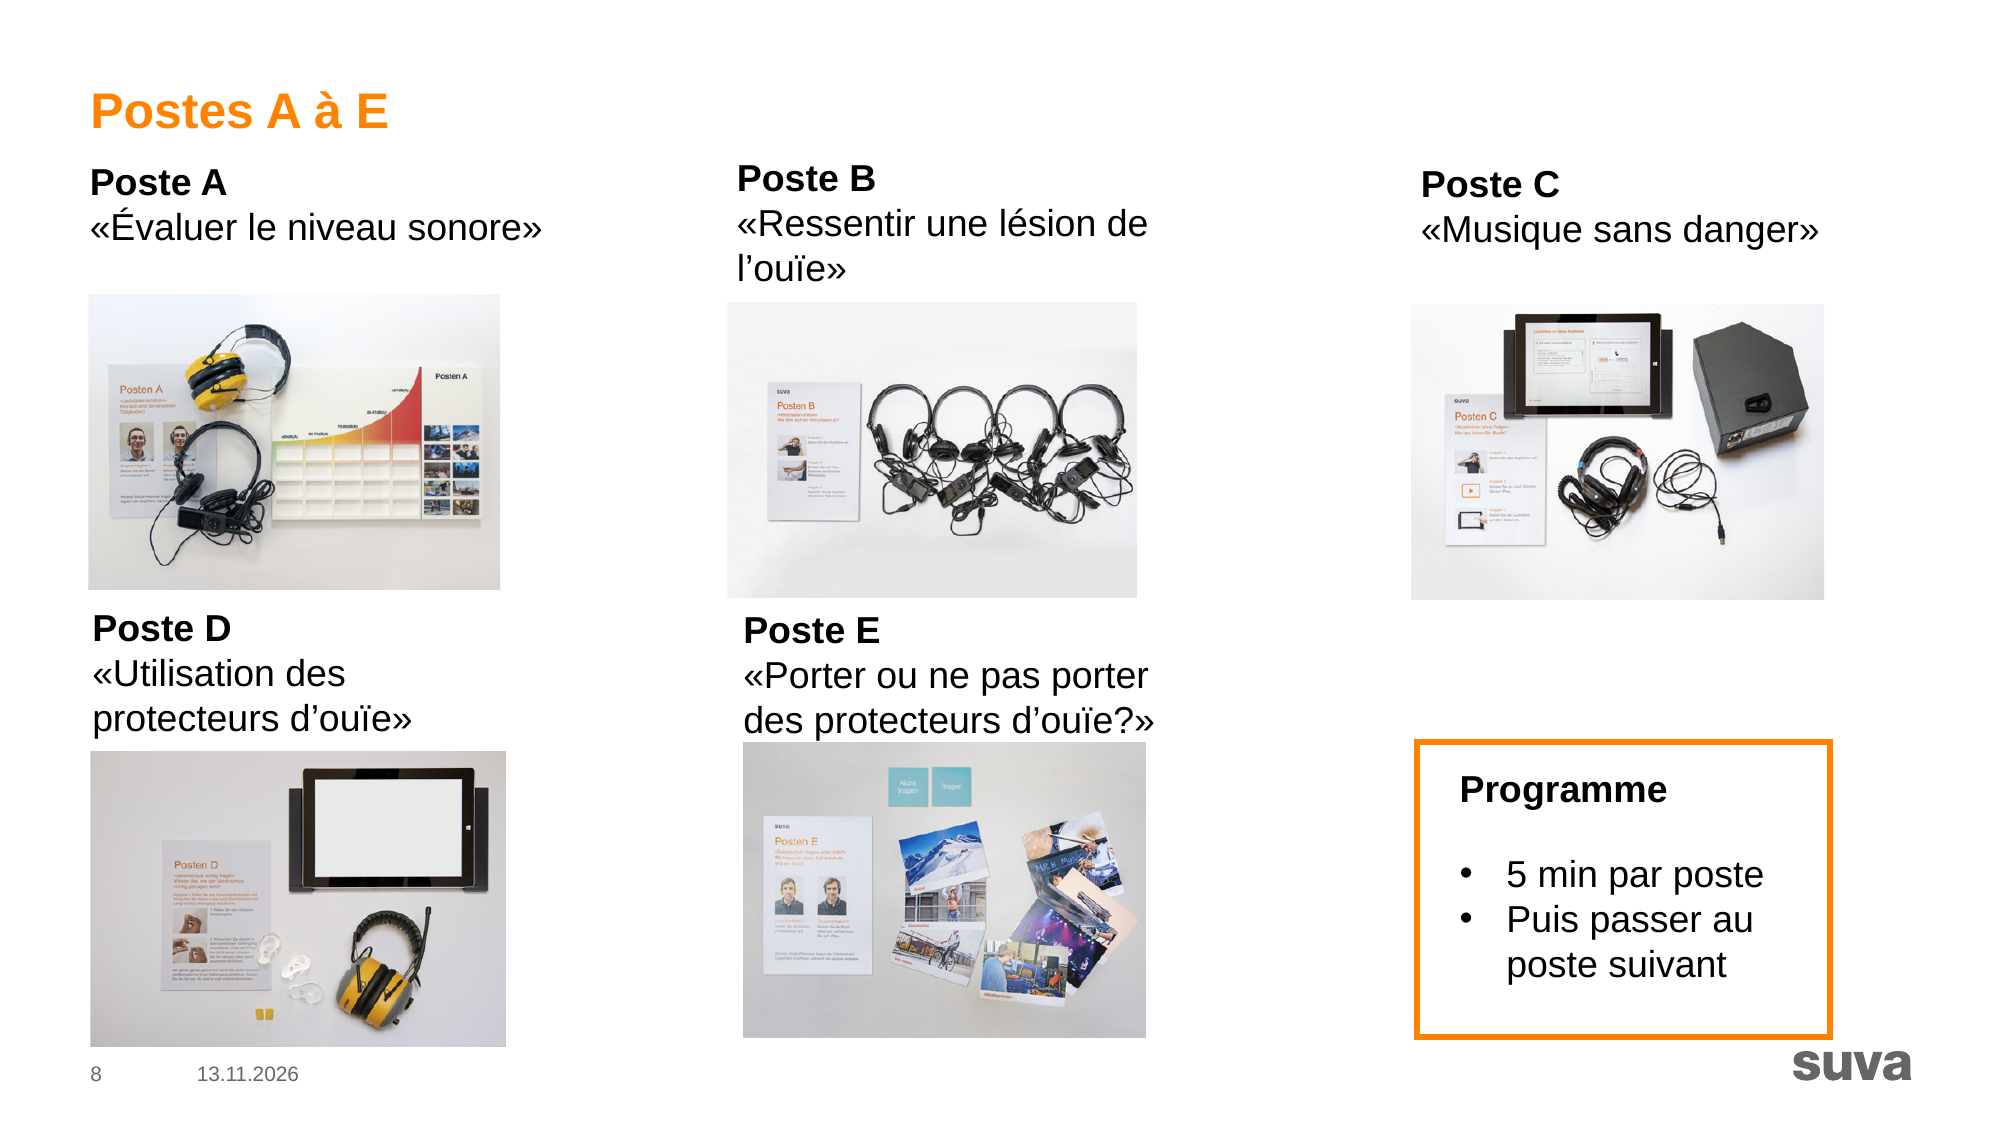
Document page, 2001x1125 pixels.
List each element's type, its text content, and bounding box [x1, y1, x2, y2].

text_box Poste E «Porter ou ne pas porter des protecteurs d’ouïe?» [728, 598, 1181, 749]
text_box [75, 146, 1883, 298]
slide_number 8 [90, 1057, 174, 1088]
text_box Programme 5 min par poste Puis passer au poste suivant [1459, 764, 1873, 985]
picture [90, 751, 507, 1047]
picture [88, 294, 501, 590]
text_box Poste D «Utilisation des protecteurs d’ouïe» [77, 596, 501, 747]
text_box [1416, 741, 1831, 1038]
title Postes A à E [90, 78, 1910, 220]
picture [1410, 304, 1825, 600]
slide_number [196, 1057, 374, 1088]
picture [727, 302, 1137, 598]
picture [743, 741, 1146, 1038]
